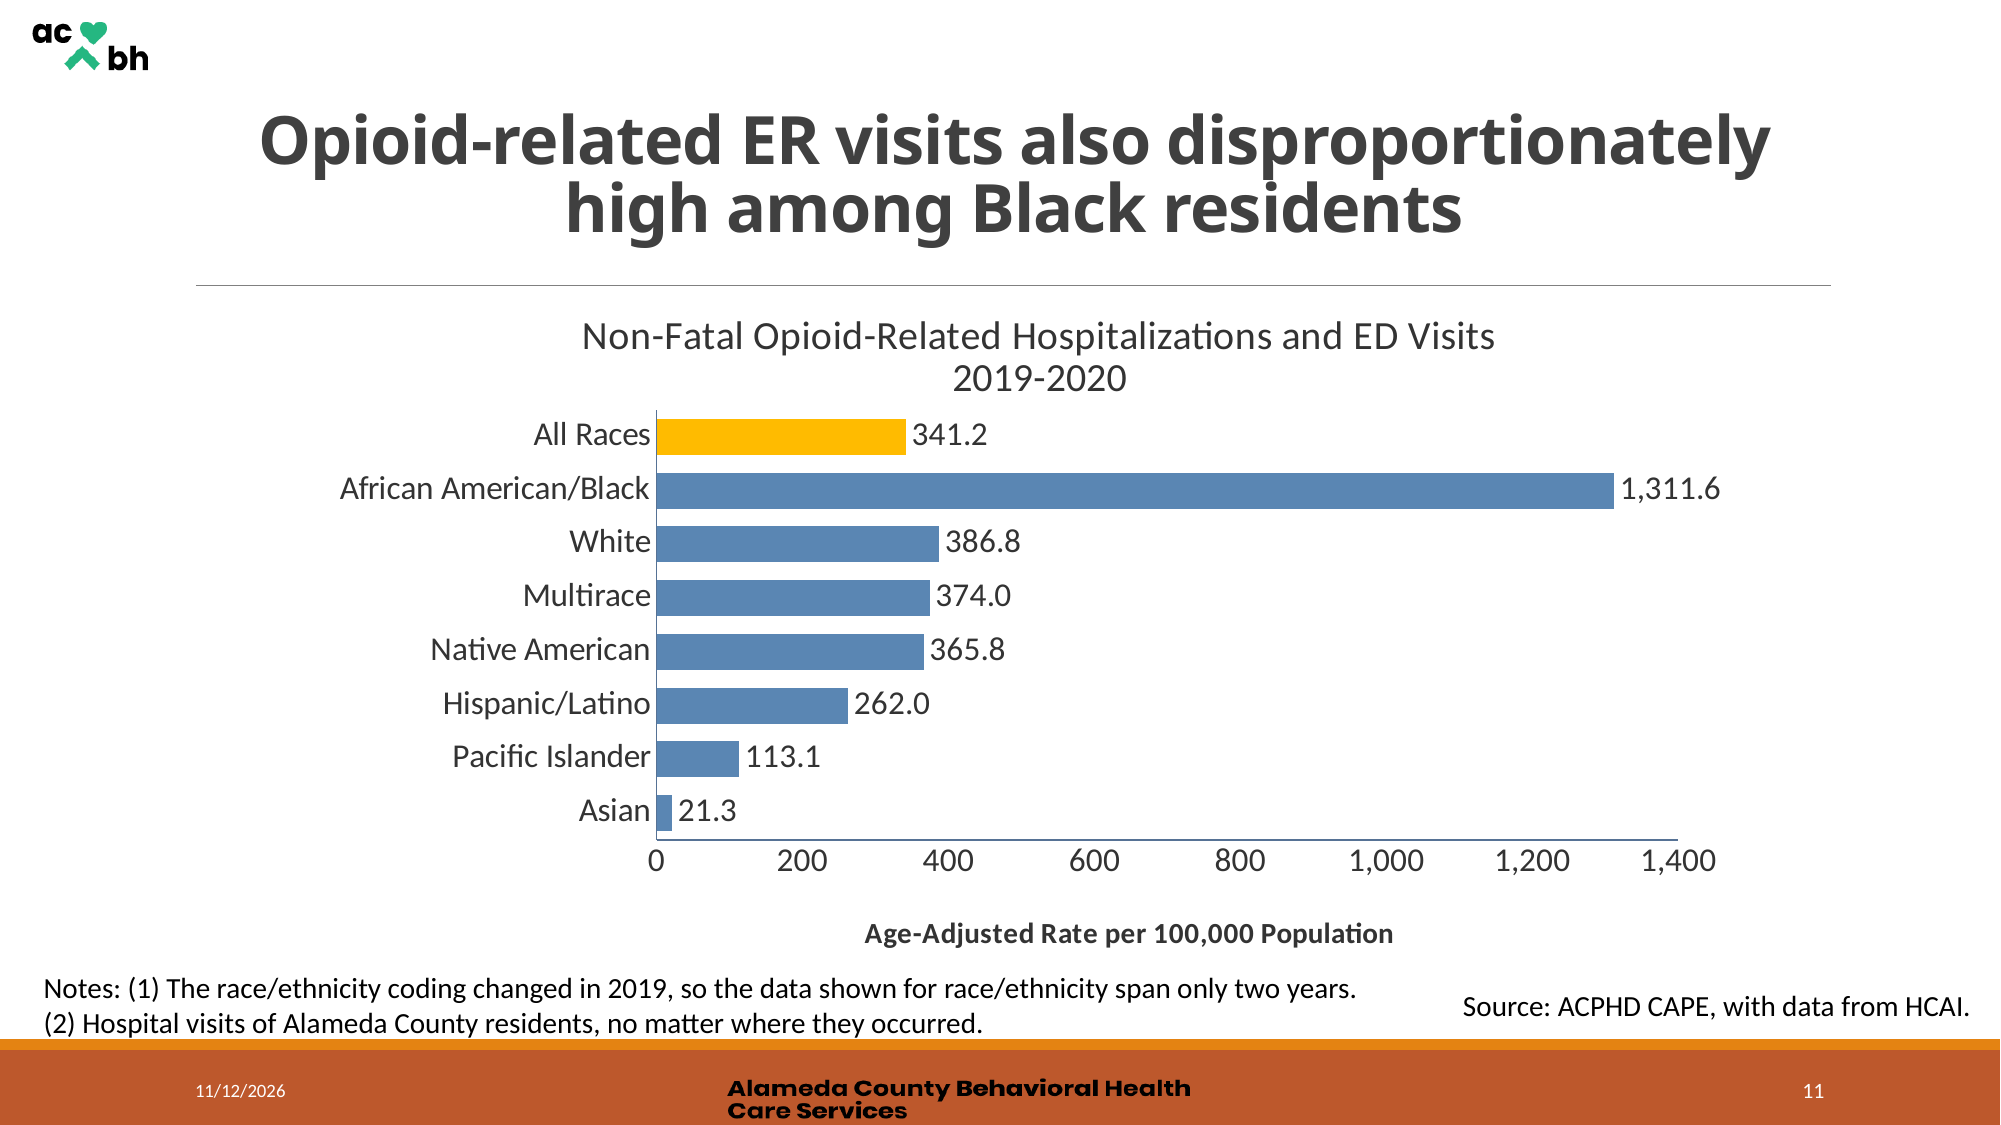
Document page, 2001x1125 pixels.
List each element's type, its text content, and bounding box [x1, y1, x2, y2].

chart [239, 284, 1840, 965]
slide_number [180, 1059, 586, 1120]
slide_number 11 [1624, 1059, 1840, 1120]
title Opioid-related ER visits also disproportionately high among Black residents [189, 103, 1840, 307]
picture [717, 1072, 1202, 1125]
picture [20, 16, 158, 78]
text_box Notes: (1) The race/ethnicity coding changed in 2019, so the data shown for race/ethnicity span only two years. (2) Hospital visits of Alameda County residents, no matter where they occurred. [28, 962, 1374, 1047]
text_box Source: ACPHD CAPE, with data from HCAI. [1448, 980, 1987, 1031]
